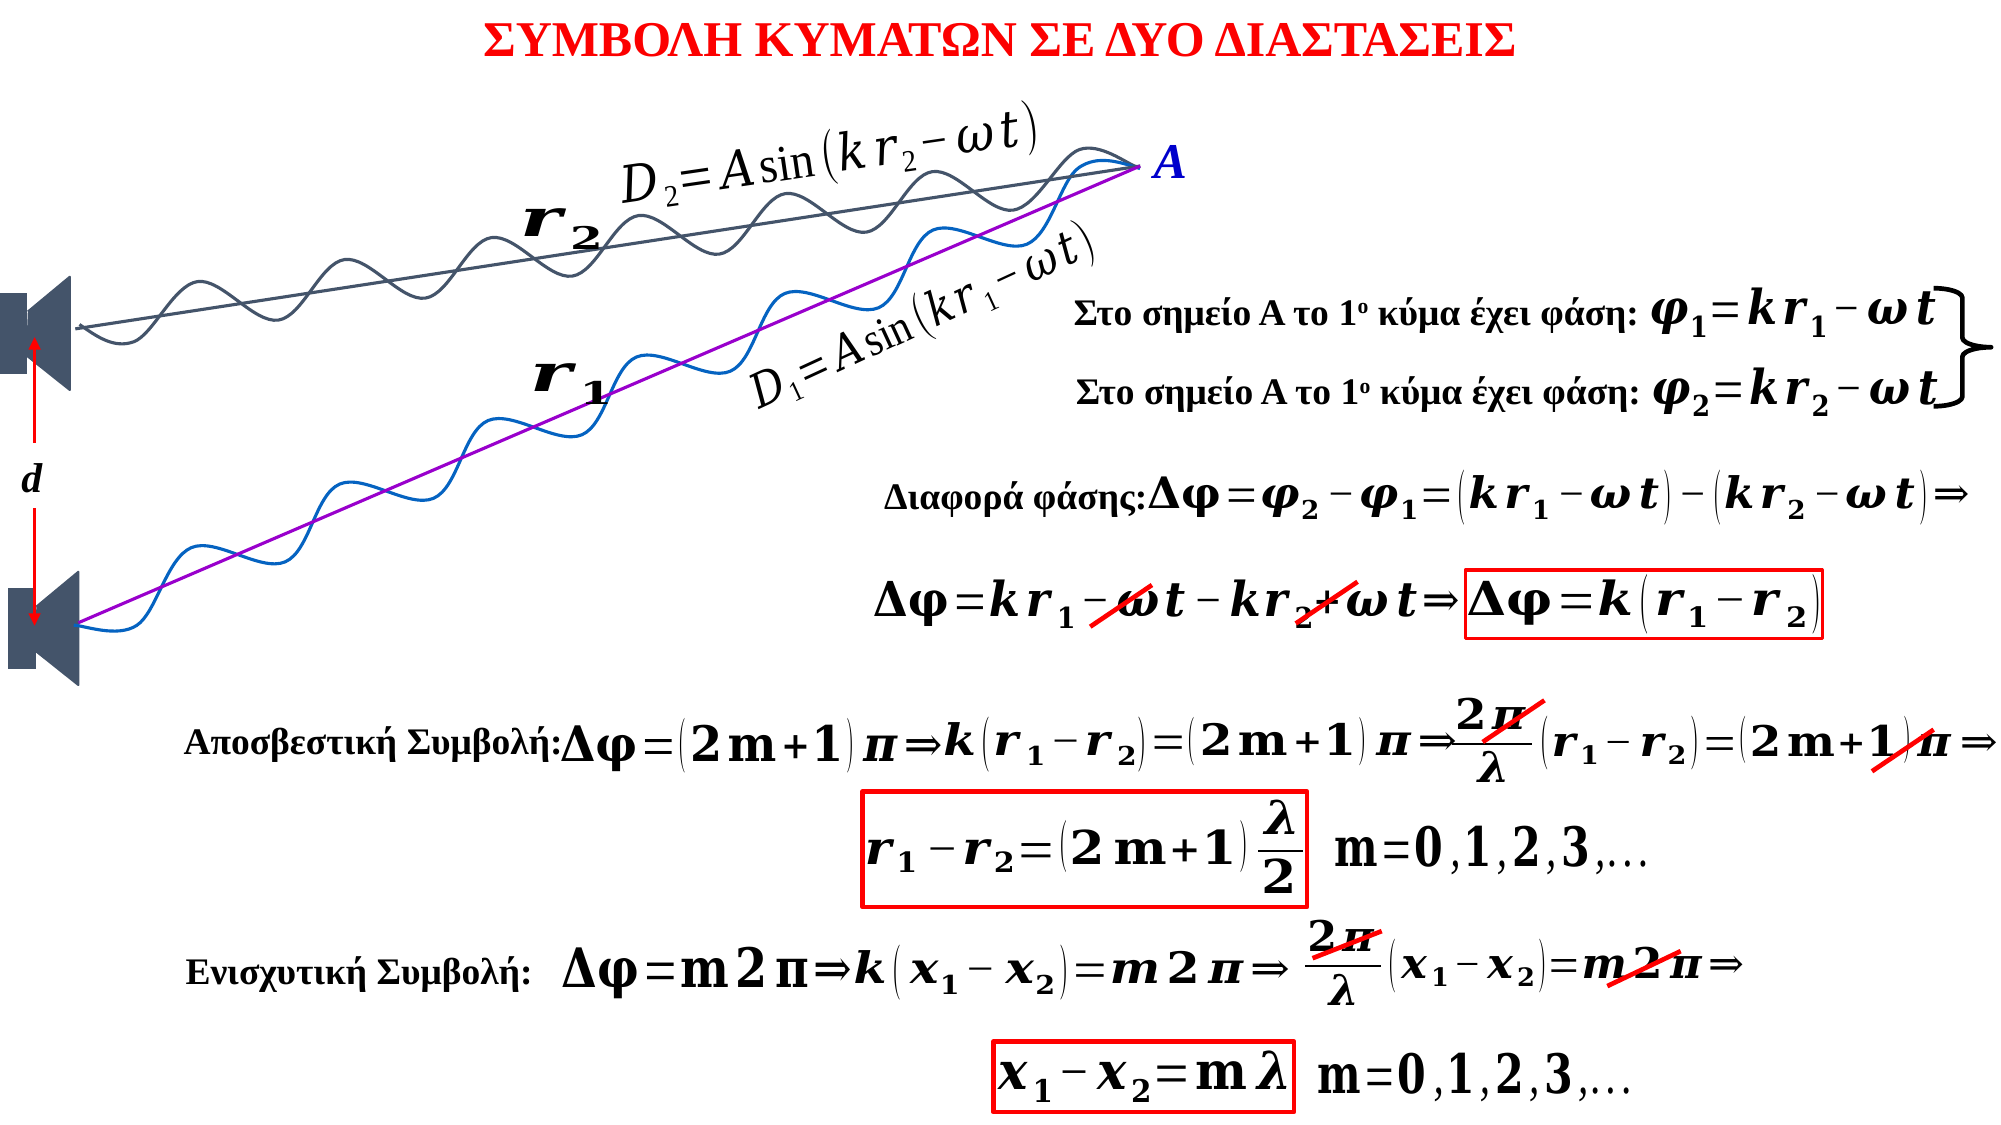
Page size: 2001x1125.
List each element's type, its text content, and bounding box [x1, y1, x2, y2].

text_box ΣΥΜΒΟΛΗ ΚΥΜΑΤΩΝ ΣΕ ΔΥΟ ΔΙΑΣΤΑΣΕΙΣ [0, 0, 2000, 80]
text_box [995, 1043, 1632, 1110]
text_box Στο σημείο Α το 1ο κύμα έχει φάση: [1187, 280, 1646, 340]
text_box Α [1153, 121, 1188, 197]
text_box Αποσβεστική Συμβολή: [183, 709, 570, 770]
text_box Στο σημείο Α το 1ο κύμα έχει φάση: [1187, 360, 1648, 420]
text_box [78, 165, 1141, 623]
text_box [1933, 288, 1992, 407]
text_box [0, 276, 79, 686]
text_box Ενισχυτική Συμβολή: [185, 939, 572, 999]
text_box Διαφορά φάσης: [1141, 464, 1162, 525]
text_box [1312, 931, 1681, 987]
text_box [1482, 700, 1934, 772]
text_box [1090, 581, 1358, 627]
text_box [26, 125, 1187, 426]
